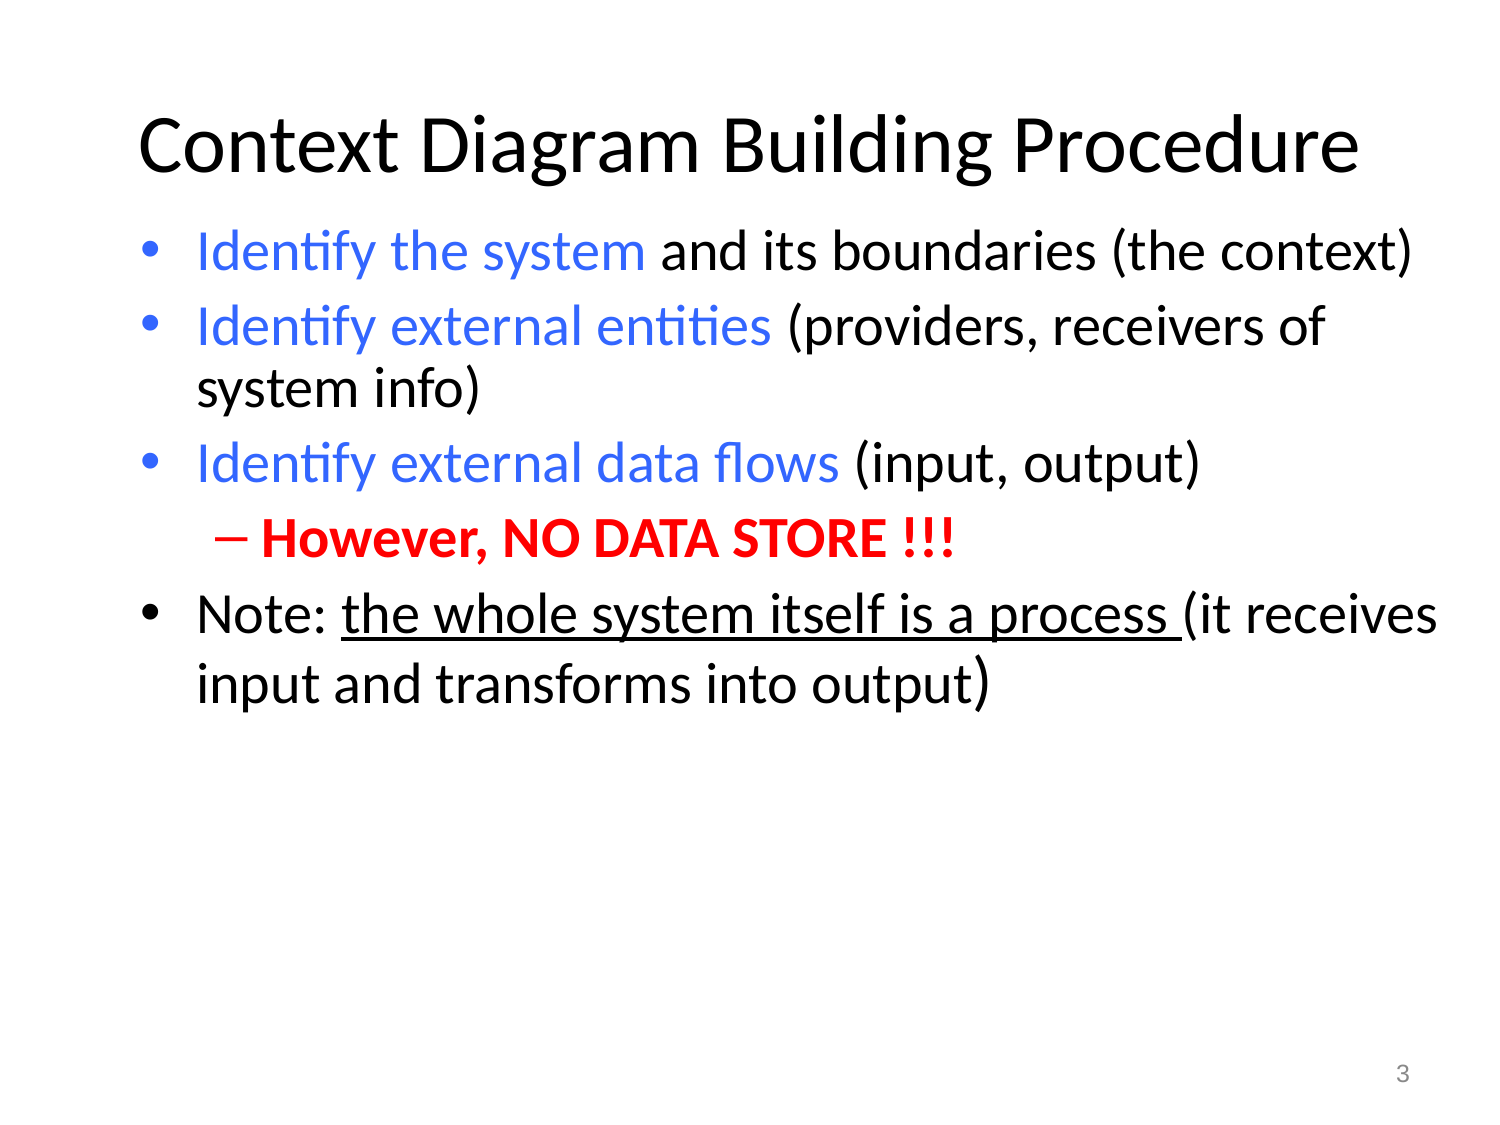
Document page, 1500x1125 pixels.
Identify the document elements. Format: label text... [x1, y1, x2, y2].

slide_number 3 [1074, 1042, 1425, 1103]
list Identify the system and its boundaries (the context) Identify external entities (providers, receivers of system info) Identify external data flows (input, output) However, NO DATA STORE !!! Note: the whole system itself is a process (it receives input and transforms into output) [125, 212, 1463, 1000]
title Context Diagram Building Procedure [75, 45, 1425, 233]
